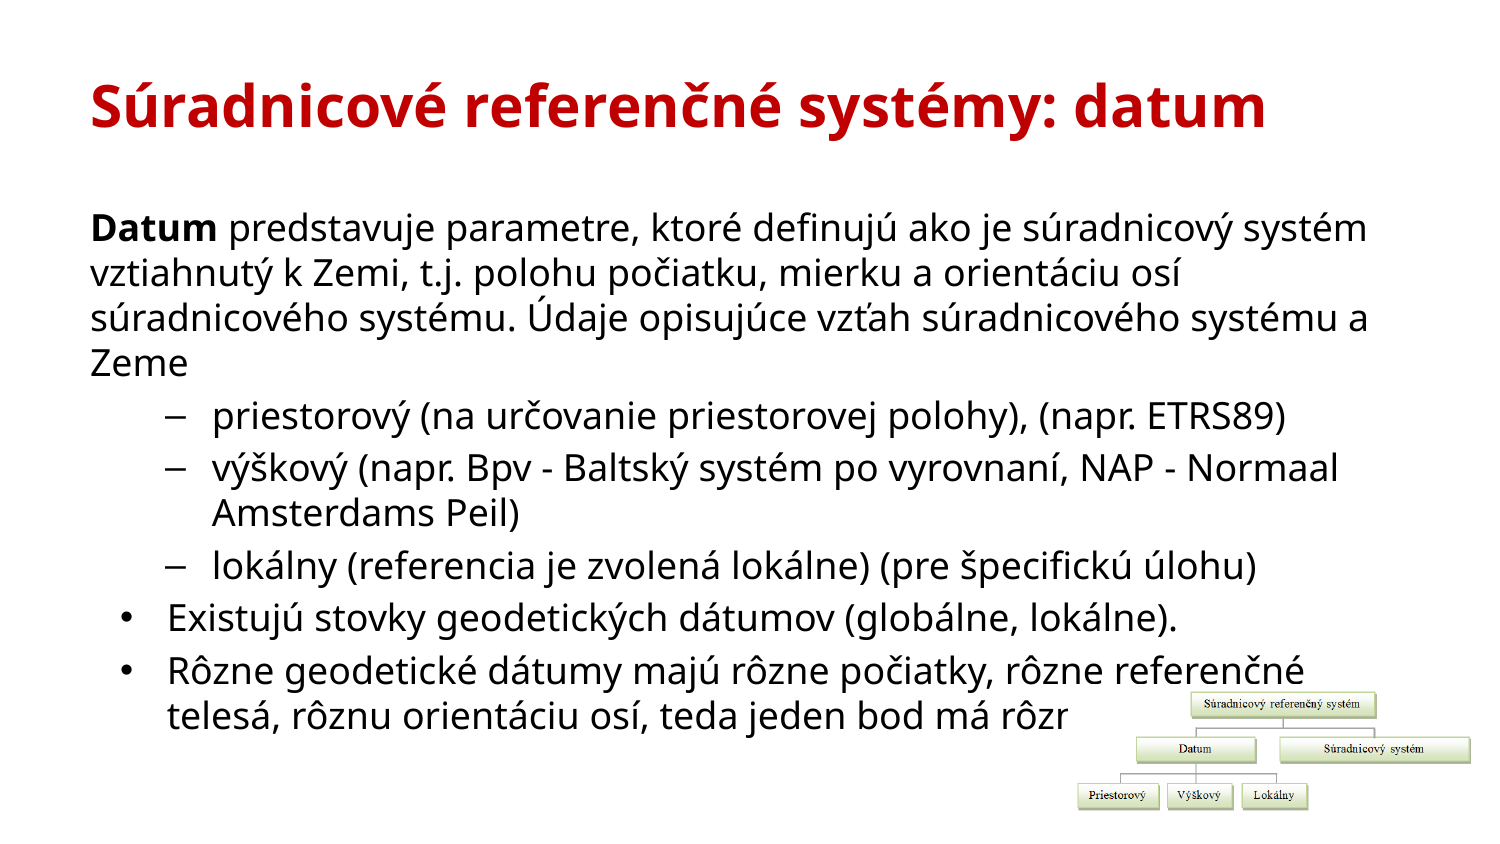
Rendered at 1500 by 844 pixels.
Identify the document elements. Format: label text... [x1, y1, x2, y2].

list Datum predstavuje parametre, ktoré definujú ako je súradnicový systém vztiahnutý k Zemi, t.j. polohu počiatku, mierku a orientáciu osí súradnicového systému. Údaje opisujúce vzťah súradnicového systému a Zeme priestorový (na určovanie priestorovej polohy), (napr. ETRS89) výškový (napr. Bpv - Baltský systém po vyrovnaní, NAP - Normaal Amsterdams Peil) lokálny (referencia je zvolená lokálne) (pre špecifickú úlohu) Existujú stovky geodetických dátumov (globálne, lokálne). Rôzne geodetické dátumy majú rôzne počiatky, rôzne referenčné telesá, rôznu orientáciu osí, teda jeden bod má rôzne súradnice. [75, 196, 1400, 754]
title Súradnicové referenčné systémy: datum [75, 33, 1425, 175]
picture [1068, 684, 1478, 819]
